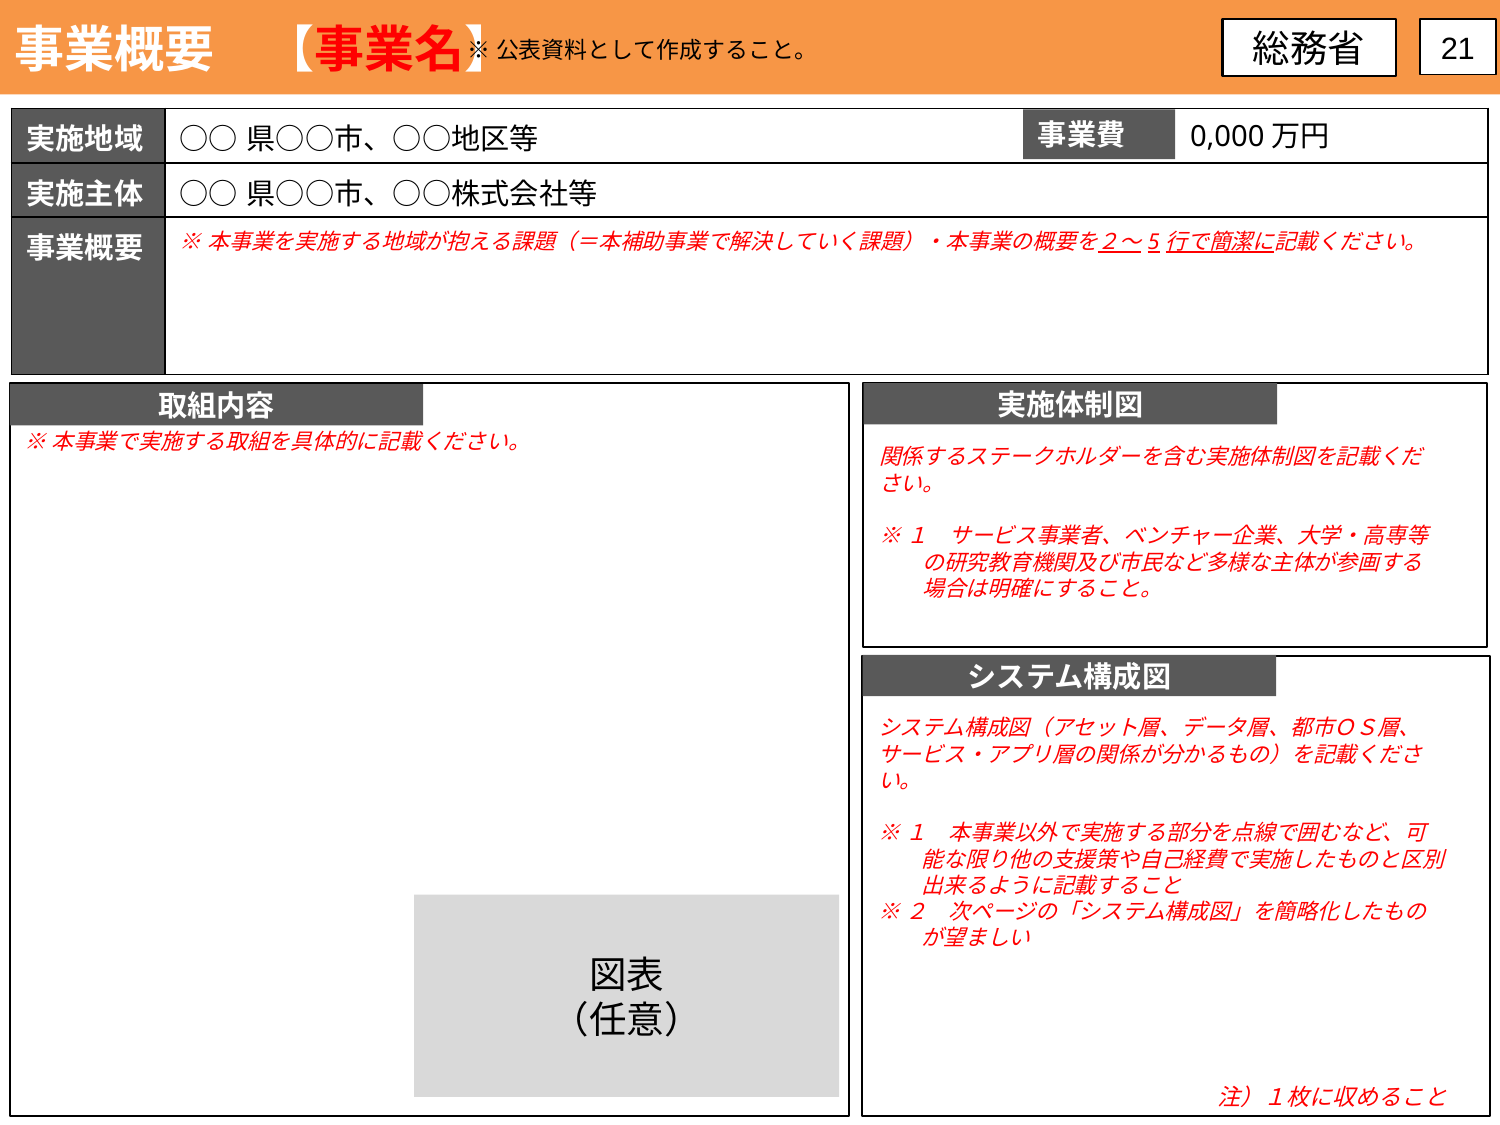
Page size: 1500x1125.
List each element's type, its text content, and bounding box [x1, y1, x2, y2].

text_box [1022, 109, 1487, 161]
text_box [1489, 136, 1500, 179]
text_box 総務省 [1220, 17, 1398, 78]
table_header 実施地域 [12, 109, 164, 162]
table_cell 実施主体 [12, 164, 164, 216]
text_box 関係するステークホルダーを含む実施体制図を記載ください。 ※１ サービス事業者、ベンチャー企業、大学・高専等の研究教育機関及び市民など多様な主体が参画する場合は明確にすること。 [864, 435, 1458, 608]
table_cell ※本事業を実施する地域が抱える課題（＝本補助事業で解決していく課題）・本事業の概要を２～5行で簡潔に記載ください。 [166, 218, 1487, 374]
table_cell 事業概要 [12, 218, 164, 374]
text_box 実施体制図 [862, 381, 1279, 427]
text_box [860, 654, 1492, 1118]
text_box 事業概要 【事業名】 [0, 0, 1500, 95]
text_box [861, 381, 1489, 649]
table_header ○○県○○市、○○地区等 [166, 109, 1020, 162]
text_box [8, 381, 851, 420]
text_box ※公表資料として作成すること。 [452, 28, 832, 71]
text_box ※本事業で実施する取組を具体的に記載ください。 [9, 420, 903, 462]
text_box システム構成図（アセット層、データ層、都市ＯＳ層、サービス・アプリ層の関係が分かるもの）を記載ください。 ※１ 本事業以外で実施する部分を点線で囲むなど、可能な限り他の支援策や自己経費で実施したものと区別出来るように記載すること ※２ 次ページの「システム構成図」を簡略化したものが望ましい [863, 706, 1463, 958]
text_box 21 [1418, 17, 1498, 77]
text_box 図表 （任意） [412, 893, 841, 1099]
text_box [8, 427, 851, 1118]
table_cell ○○県○○市、○○株式会社等 [166, 164, 1487, 216]
text_box 取組内容 [8, 382, 425, 427]
text_box システム構成図 [861, 653, 1278, 698]
